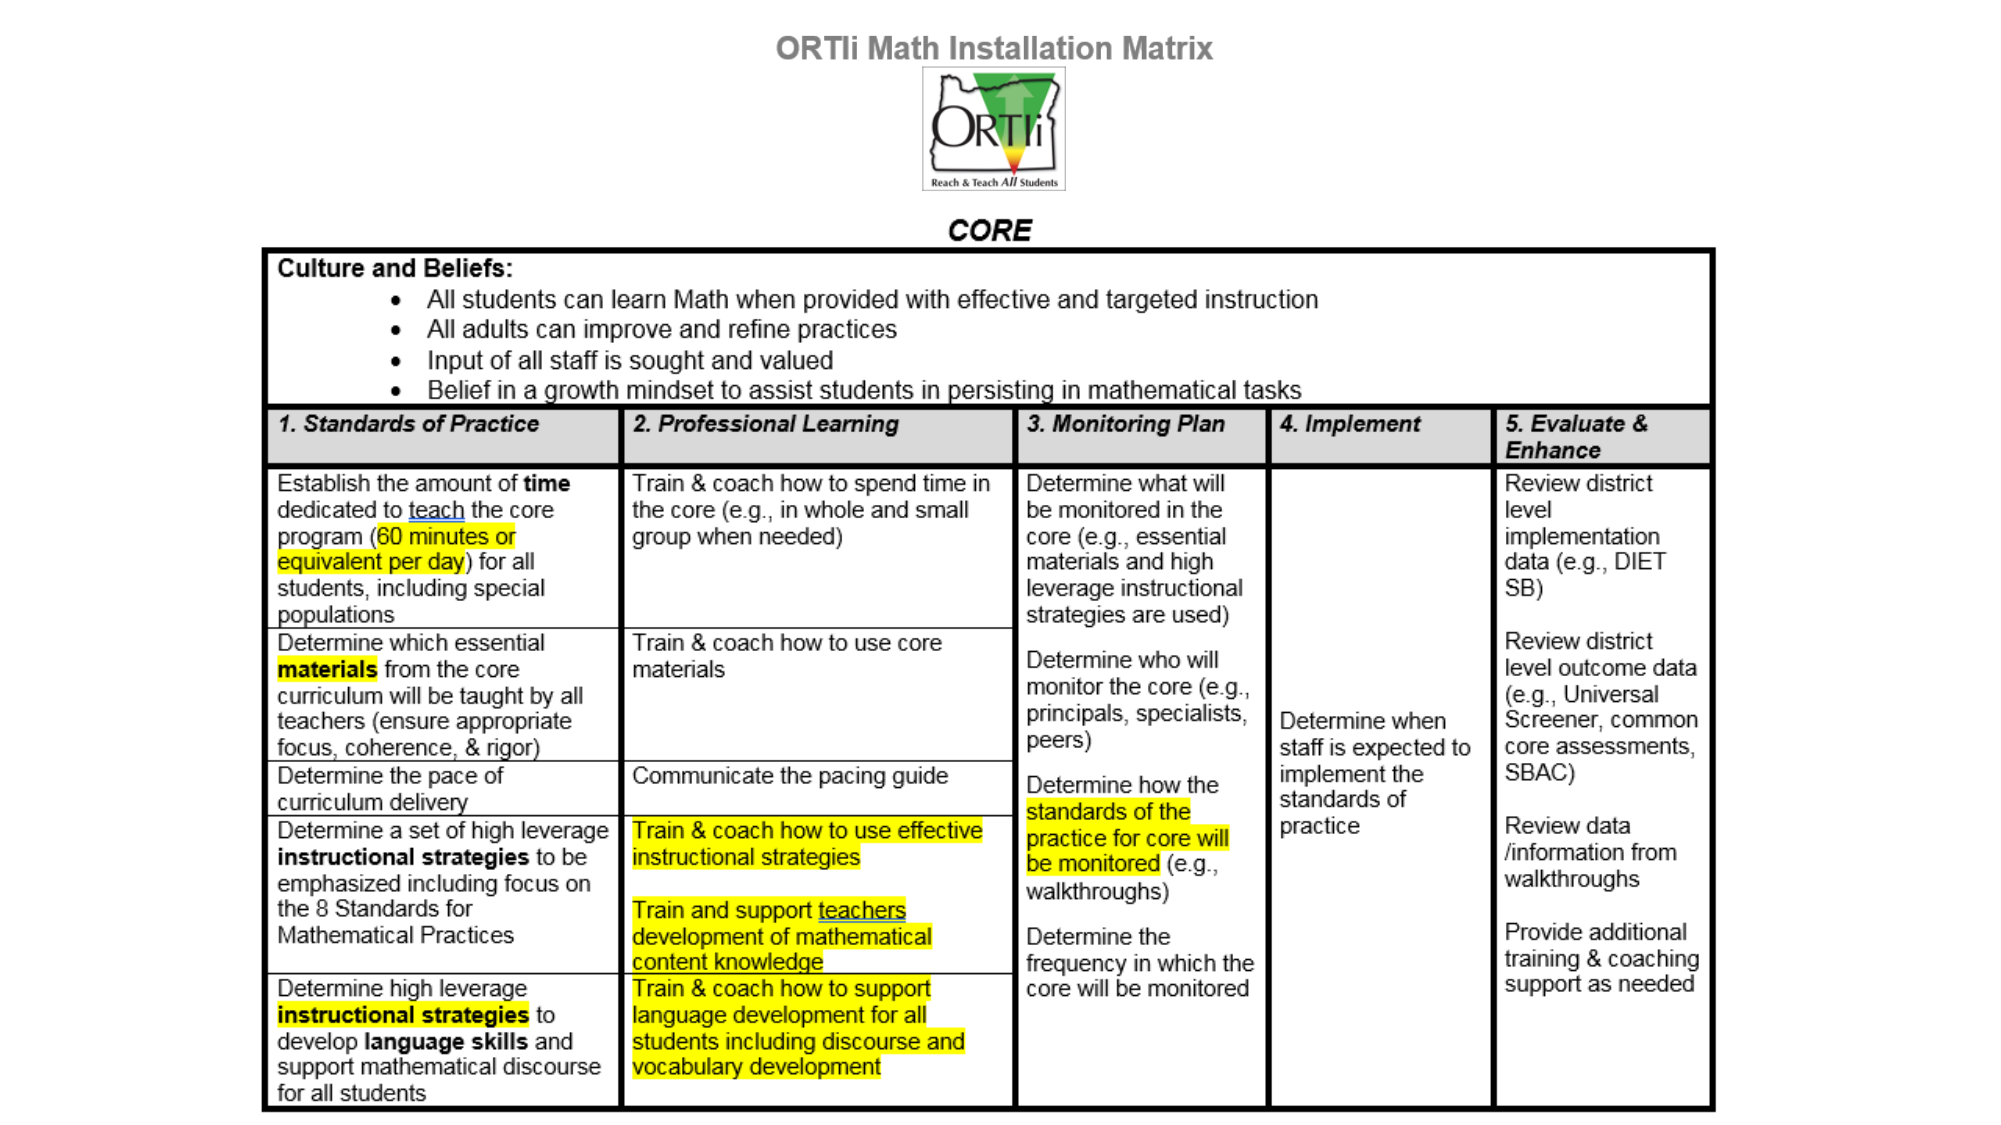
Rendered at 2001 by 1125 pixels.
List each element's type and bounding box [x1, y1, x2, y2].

picture [237, 9, 1763, 1125]
